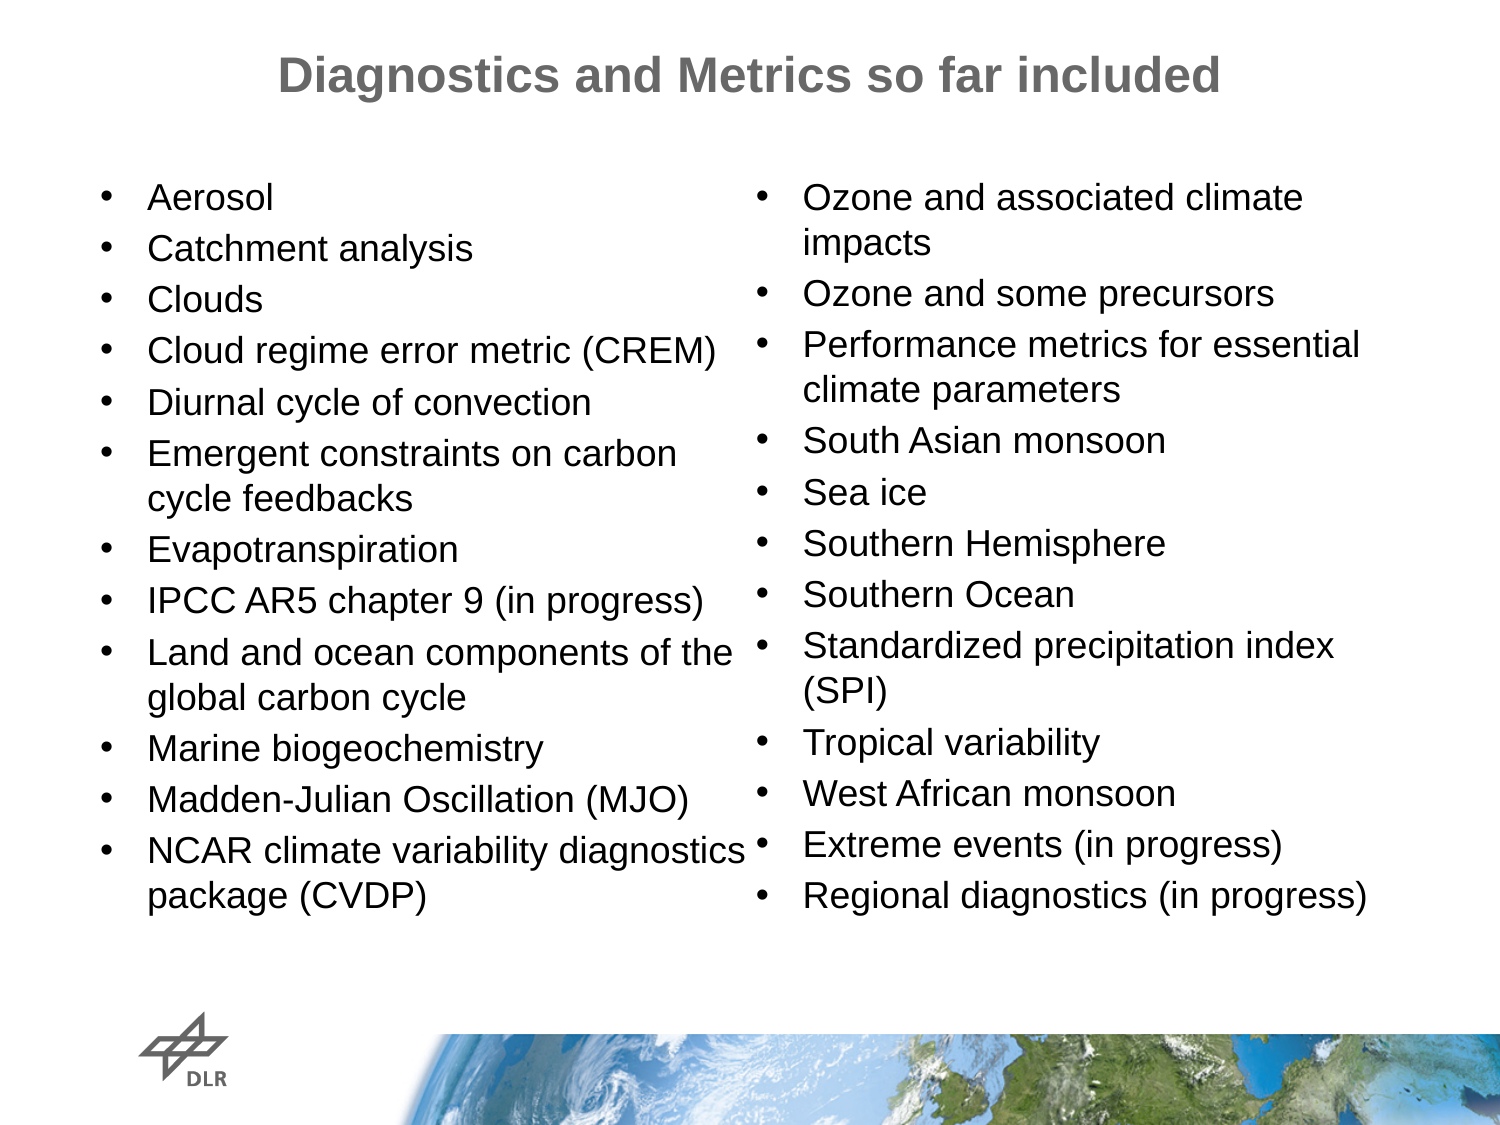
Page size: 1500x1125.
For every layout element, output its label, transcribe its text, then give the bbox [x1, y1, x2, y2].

text_box Aerosol Catchment analysis Clouds Cloud regime error metric (CREM) Diurnal cycle of convection Emergent constraints on carbon cycle feedbacks Evapotranspiration IPCC AR5 chapter 9 (in progress) Land and ocean components of the global carbon cycle Marine biogeochemistry Madden-Julian Oscillation (MJO) NCAR climate variability diagnostics package (CVDP) Ozone and associated climate impacts Ozone and some precursors Performance metrics for essential climate parameters South Asian monsoon Sea ice Southern Hemisphere Southern Ocean Standardized precipitation index (SPI) Tropical variability West African monsoon Extreme events (in progress) Regional diagnostics (in progress) [100, 172, 1412, 948]
picture [0, 1007, 1500, 1125]
text_box Diagnostics and Metrics so far included [74, 21, 1425, 123]
